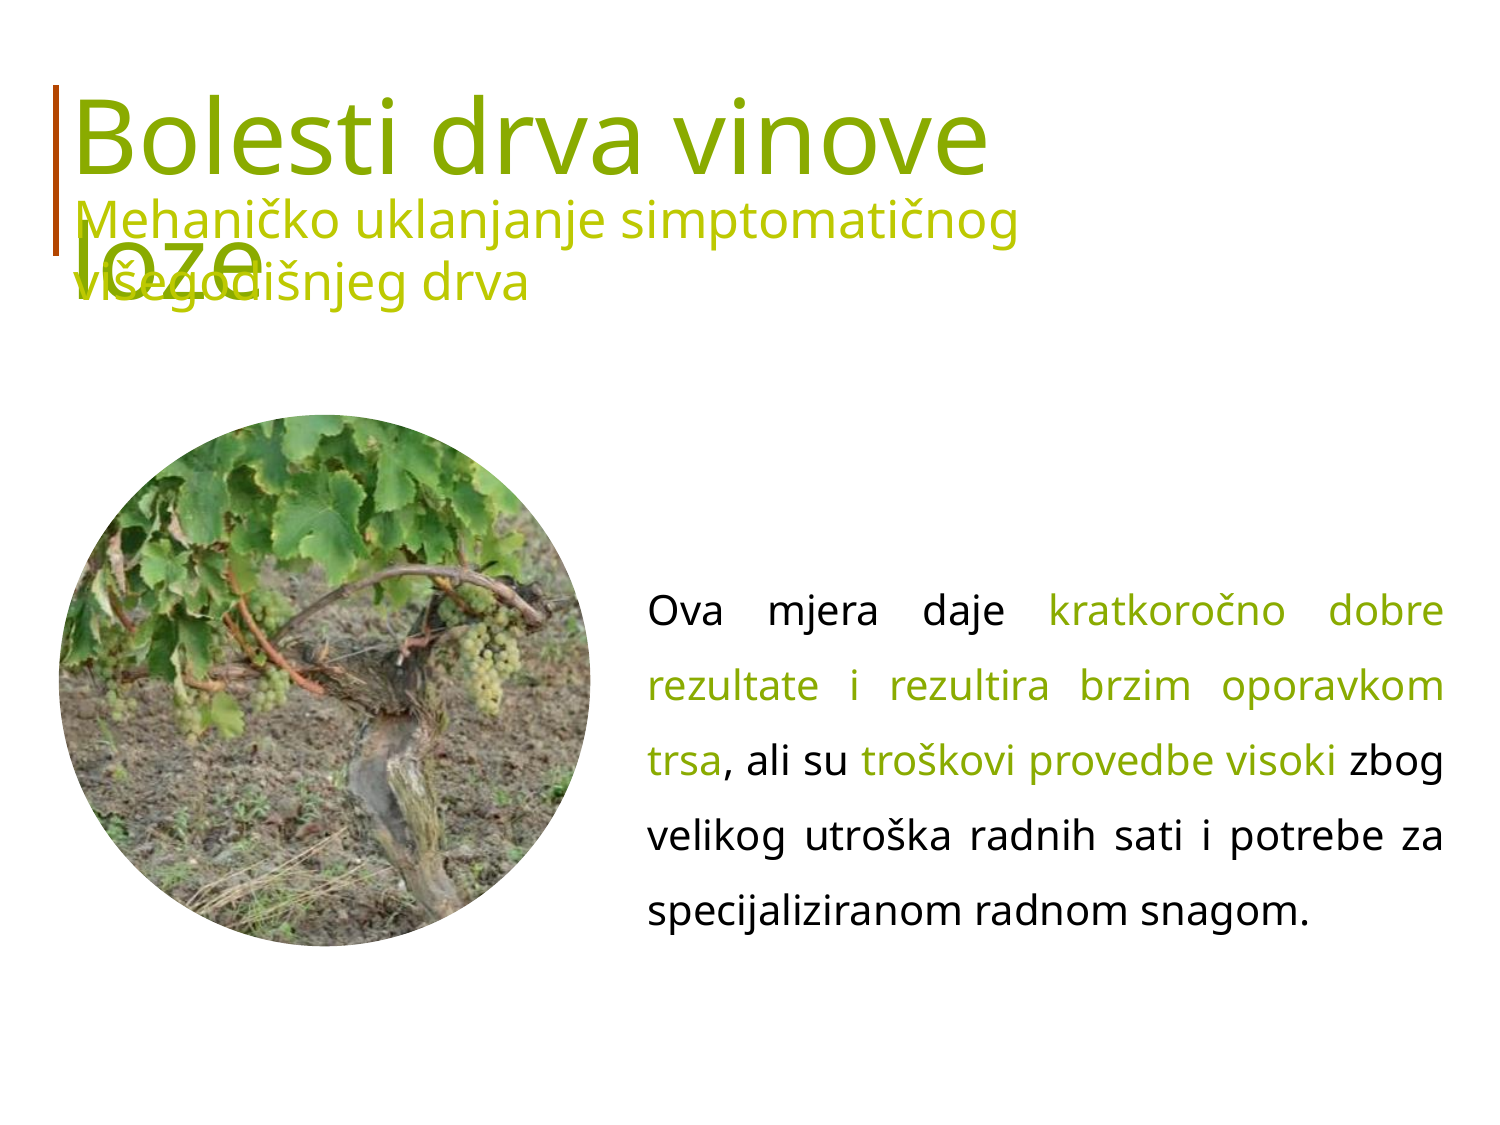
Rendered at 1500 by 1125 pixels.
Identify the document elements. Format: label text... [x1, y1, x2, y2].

picture [58, 414, 591, 947]
text_box Mehaničko uklanjanje simptomatičnog višegodišnjeg drva [58, 178, 1189, 319]
text_box Bolesti drva vinove loze [55, 62, 1153, 178]
text_box Ova mjera daje kratkoročno dobre rezultate i rezultira brzim oporavkom trsa, ali su troškovi provedbe visoki zbog velikog utroška radnih sati i potrebe za specijaliziranom radnom snagom. [632, 551, 1461, 942]
text_box Bolesti drva vinove loze [55, 256, 1153, 328]
